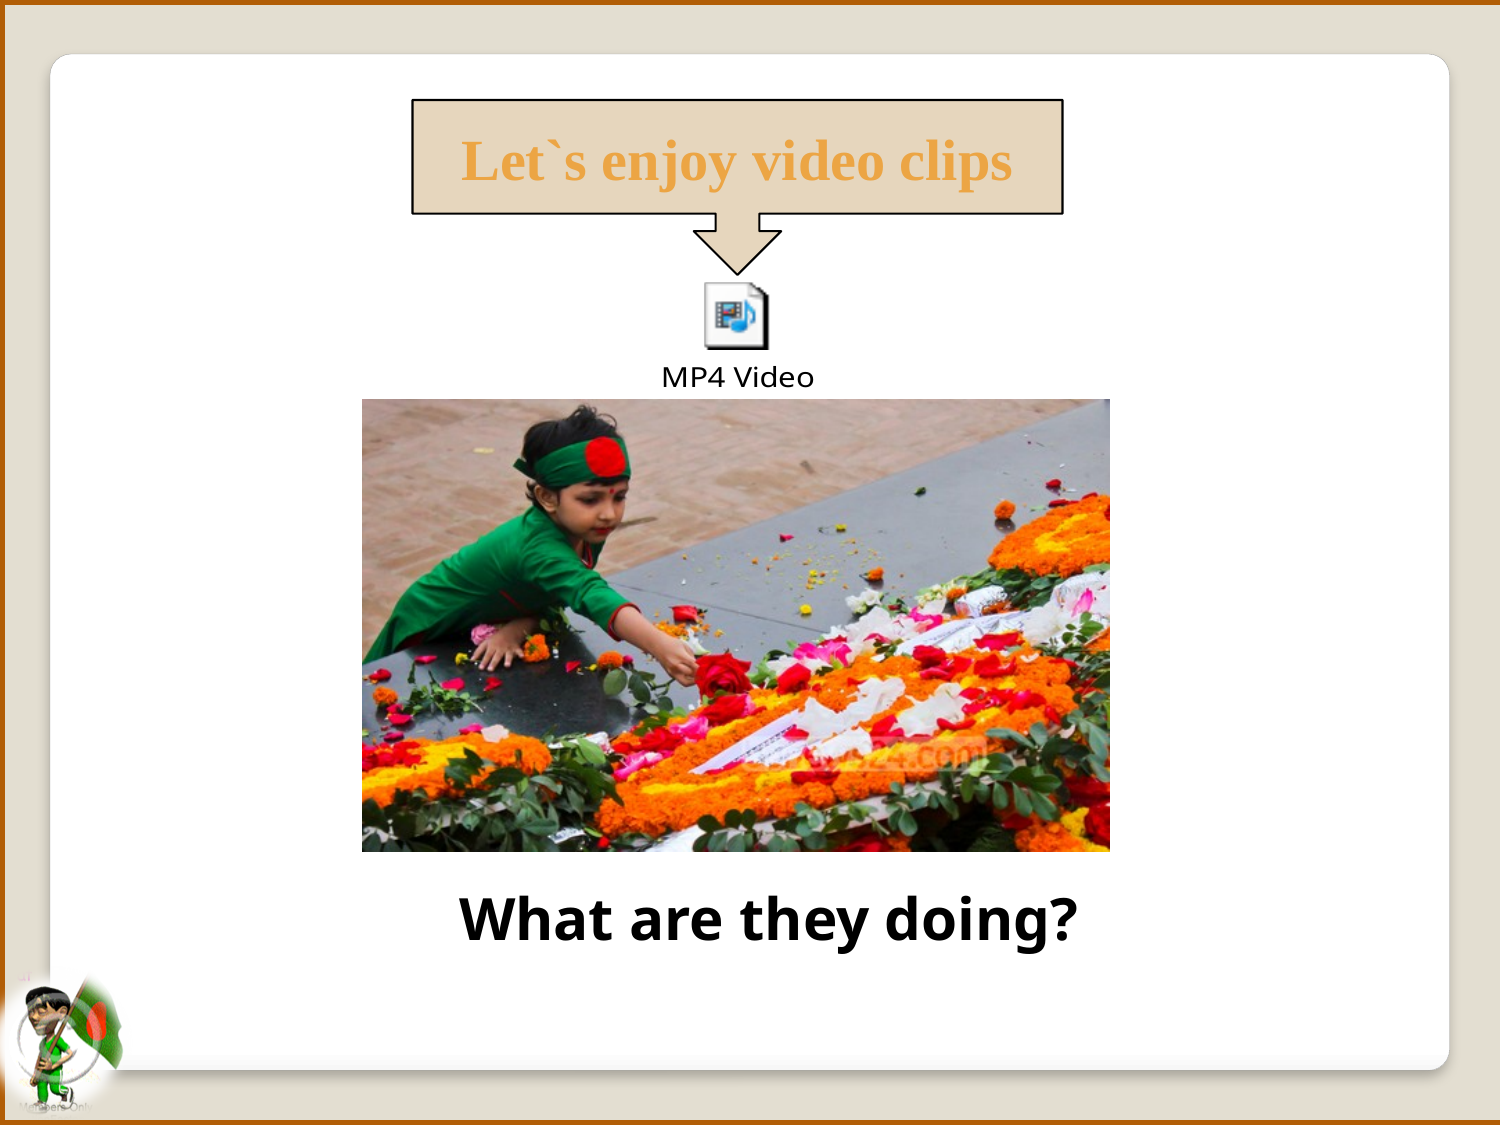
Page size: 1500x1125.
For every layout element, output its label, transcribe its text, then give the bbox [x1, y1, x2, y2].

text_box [612, 274, 863, 398]
text_box What are they doing? [349, 930, 1188, 960]
text_box . [262, 774, 1313, 930]
text_box Let`s enjoy video clips [409, 96, 1067, 273]
picture [362, 399, 1110, 852]
picture [0, 961, 139, 1125]
